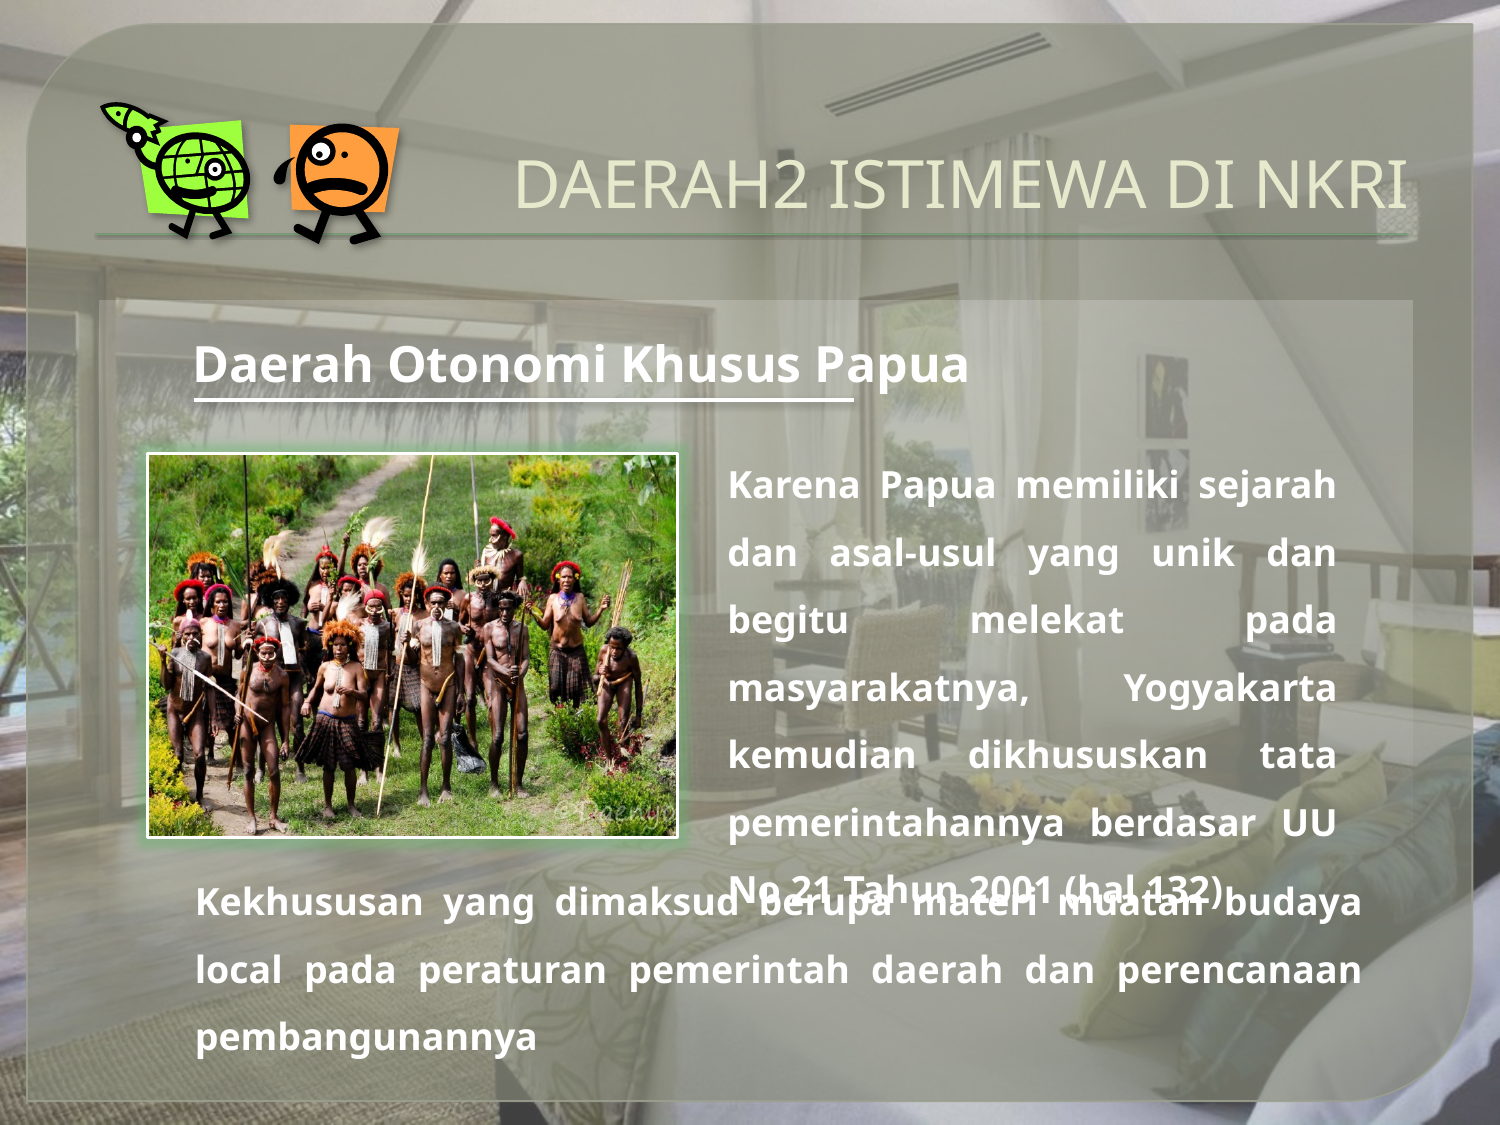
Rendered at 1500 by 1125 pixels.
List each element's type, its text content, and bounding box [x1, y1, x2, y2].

text_box Kekhususan yang dimaksud berupa materi muatan budaya local pada peraturan pemerintah daerah dan perencanaan pembangunannya [0, 0, 1500, 1125]
picture [148, 455, 676, 837]
text_box [97, 297, 1416, 990]
title DAERAH2 ISTIMEWA DI NKRI [75, 41, 1425, 230]
picture [273, 123, 400, 246]
text_box Karena Papua memiliki sejarah dan asal-usul yang unik dan begitu melekat pada masyarakatnya, Yogyakarta kemudian dikhususkan tata pemerintahannya berdasar UU No 21 Tahun 2001 (hal 132) [712, 431, 1353, 848]
text_box Daerah Otonomi Khusus Papua [177, 324, 1253, 432]
picture [99, 100, 252, 240]
